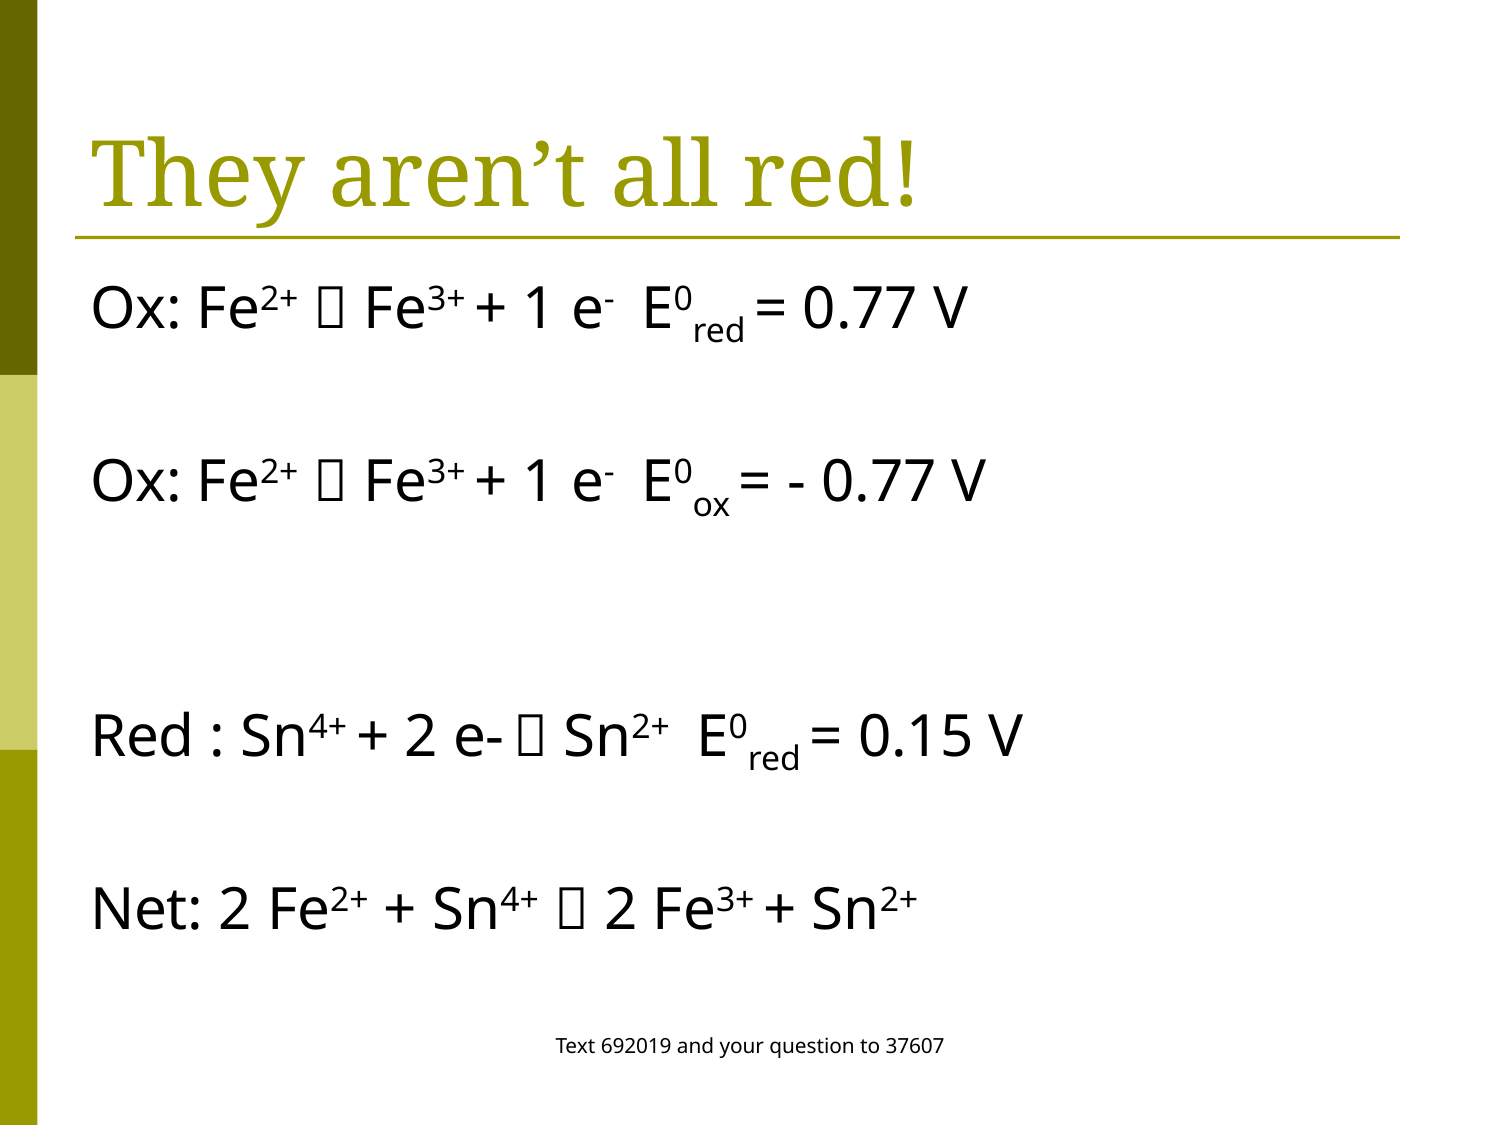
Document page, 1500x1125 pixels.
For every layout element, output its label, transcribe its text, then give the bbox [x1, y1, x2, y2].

list Ox: Fe2+  Fe3+ + 1 e- E0red = 0.77 V Ox: Fe2+  Fe3+ + 1 e- E0ox = - 0.77 V Red : Sn4+ + 2 e-  Sn2+ E0red = 0.15 V Net: 2 Fe2+ + Sn4+  2 Fe3+ + Sn2+ [75, 262, 1425, 1006]
title They aren’t all red! [75, 45, 1425, 233]
footer Text 692019 and your question to 37607 [512, 1025, 988, 1100]
